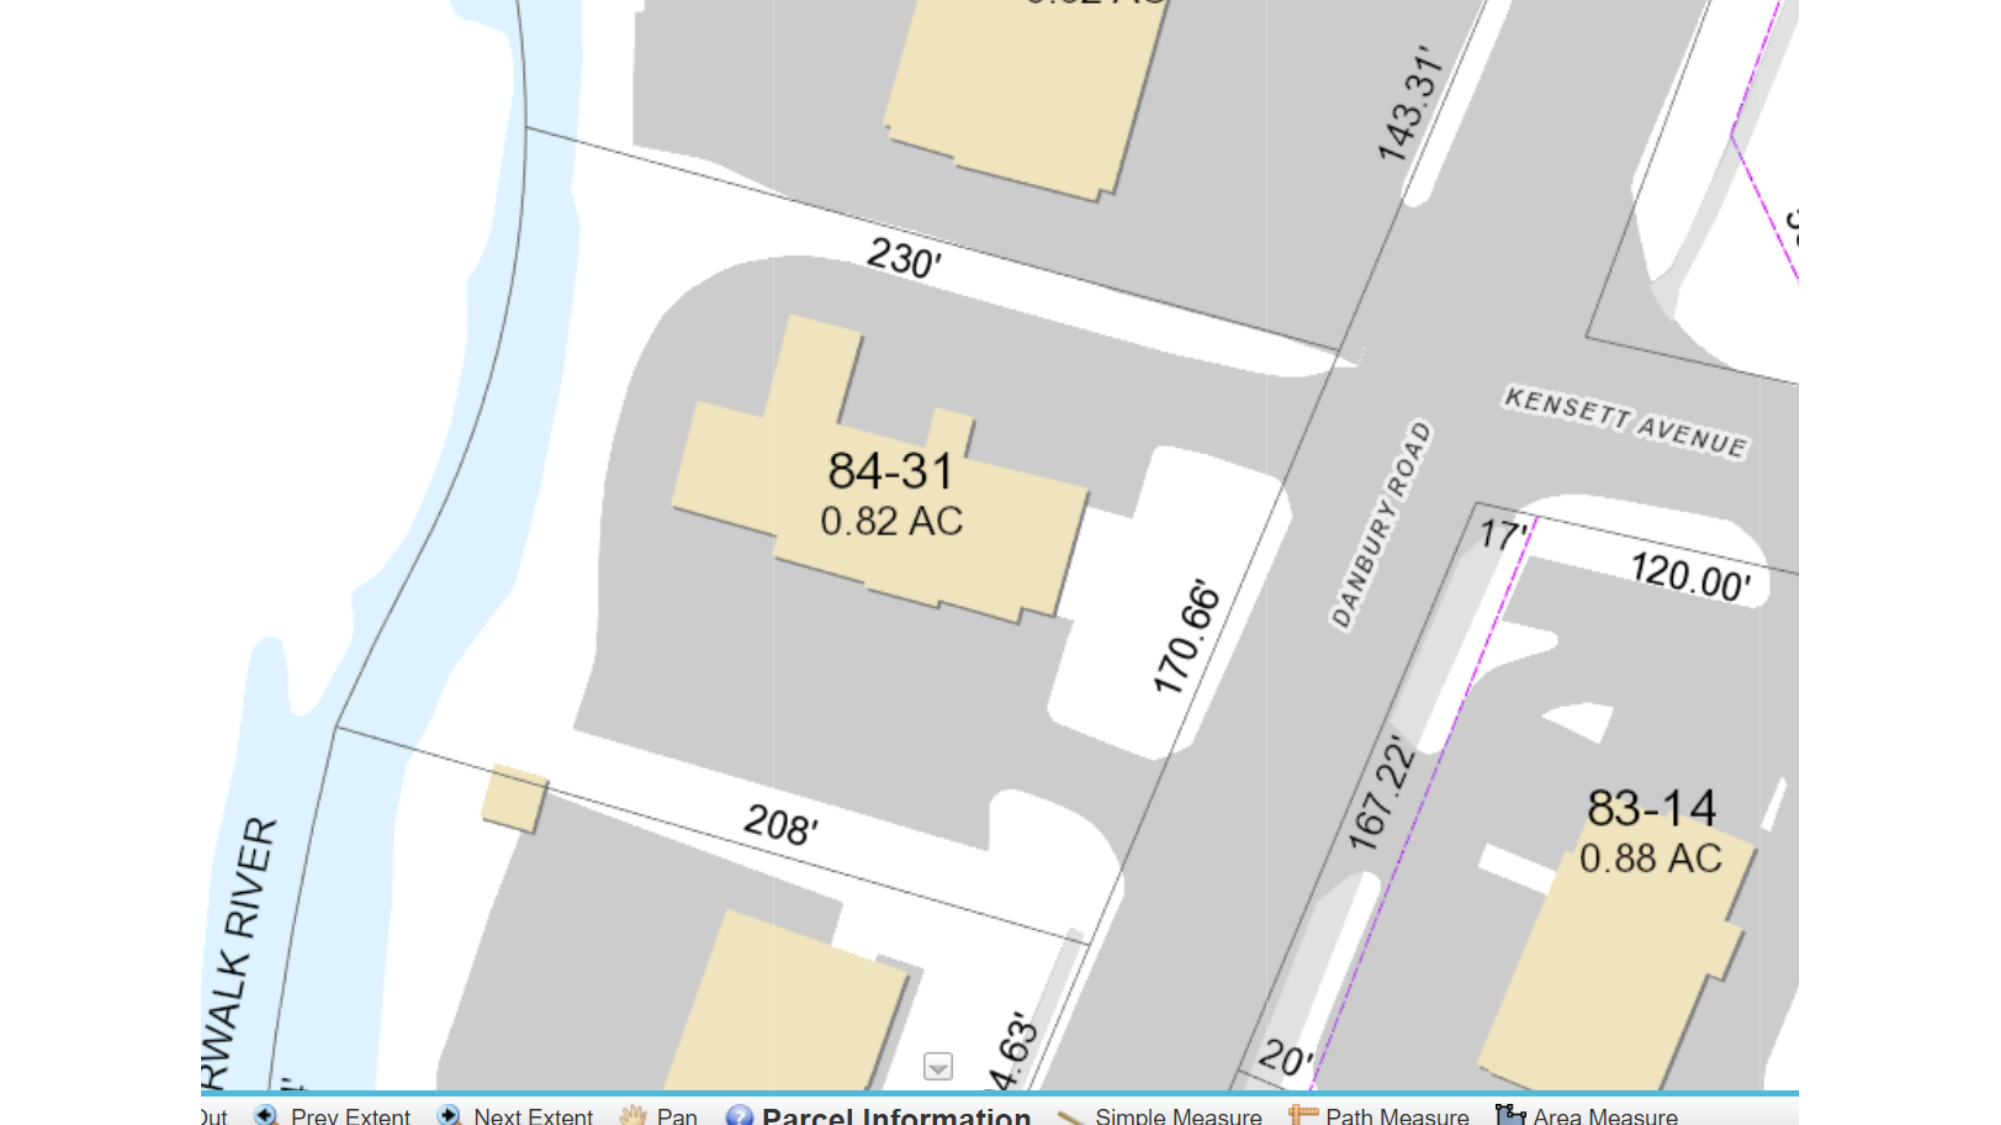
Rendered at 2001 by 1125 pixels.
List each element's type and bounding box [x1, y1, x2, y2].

picture [201, 0, 1799, 1125]
